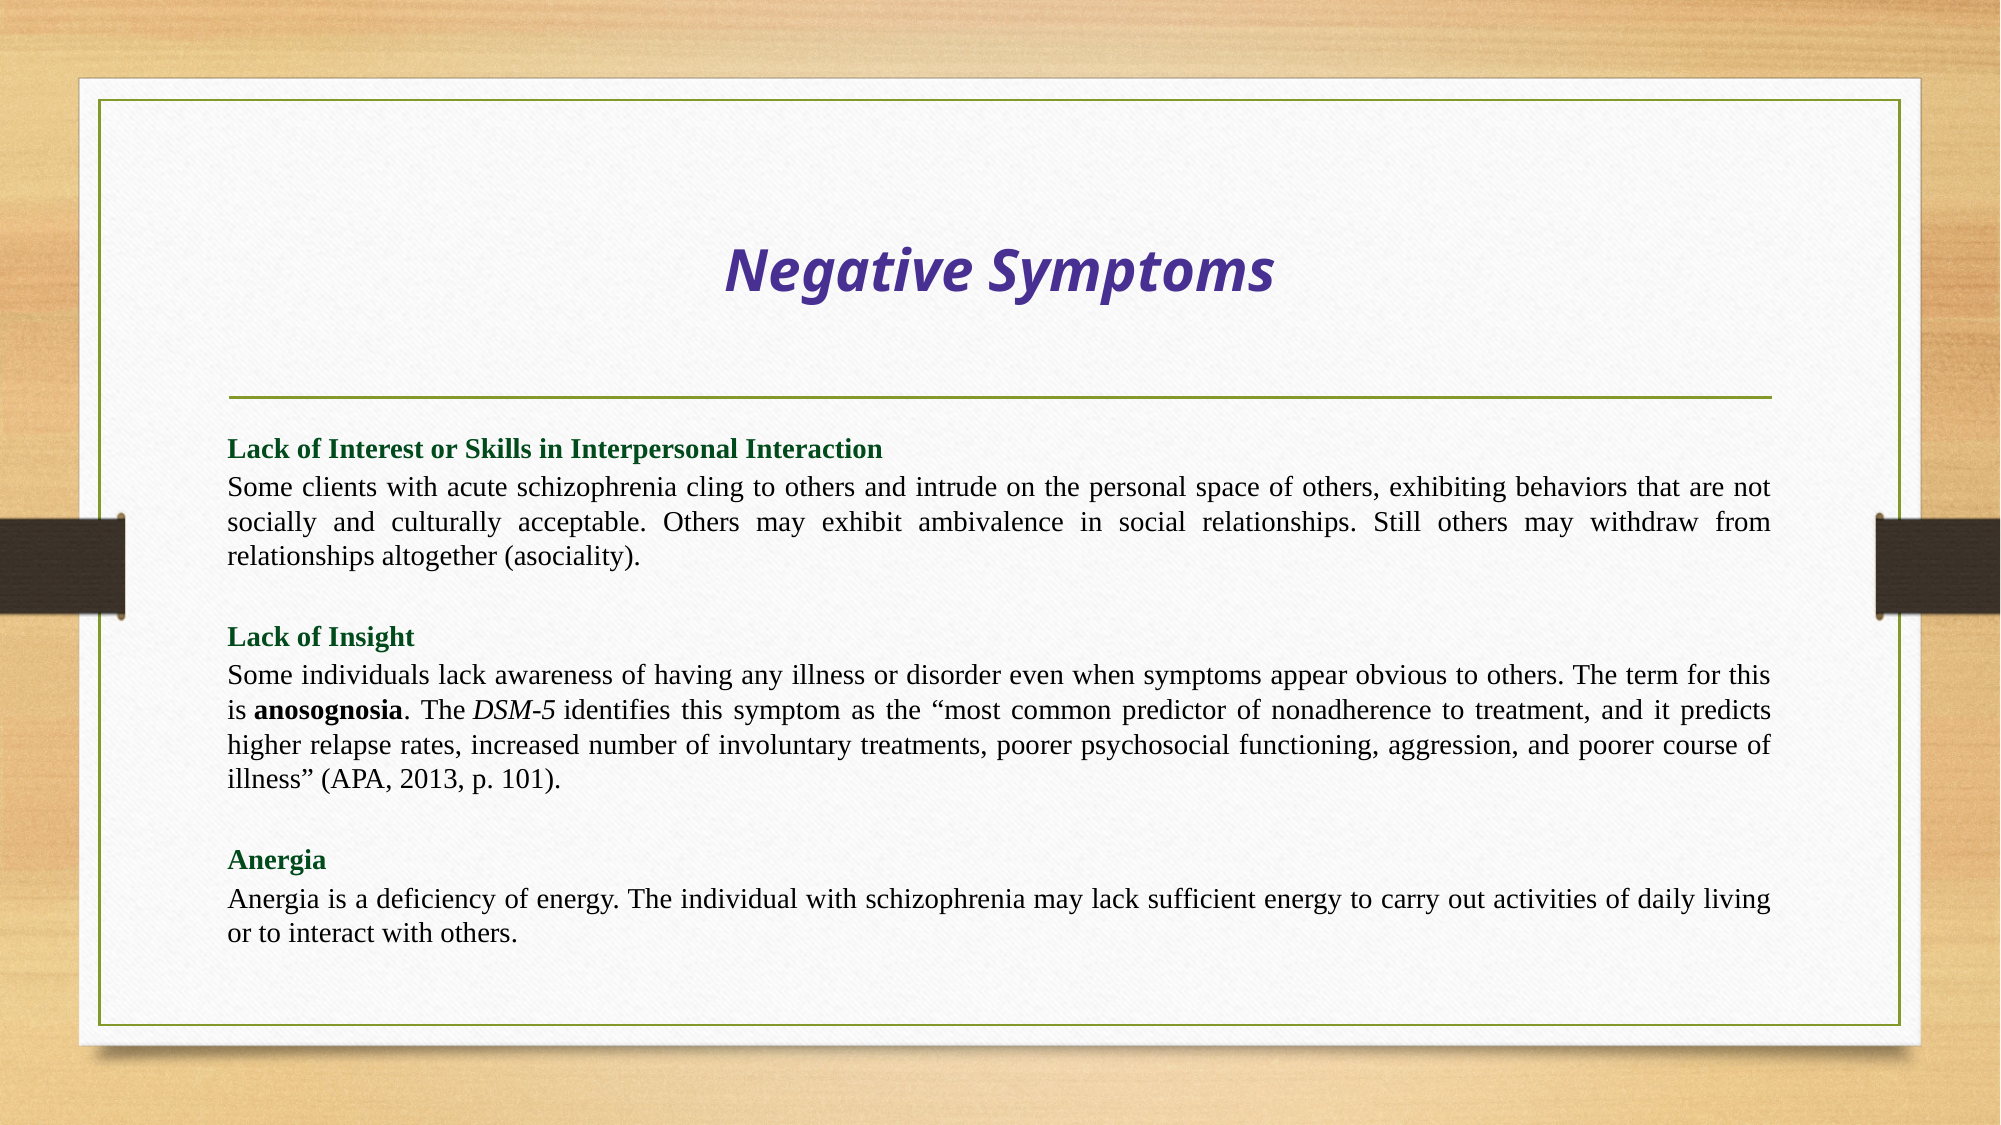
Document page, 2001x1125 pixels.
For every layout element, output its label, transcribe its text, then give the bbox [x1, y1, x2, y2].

list Lack of Interest or Skills in Interpersonal Interaction Some clients with acute schizophrenia cling to others and intrude on the personal space of others, exhibiting behaviors that are not socially and culturally acceptable. Others may exhibit ambivalence in social relationships. Still others may withdraw from relationships altogether (asociality). Lack of Insight Some individuals lack awareness of having any illness or disorder even when symptoms appear obvious to others. The term for this is anosognosia. The DSM-5 identifies this symptom as the “most common predictor of nonadherence to treatment, and it predicts higher relapse rates, increased number of involuntary treatments, poorer psychosocial functioning, aggression, and poorer course of illness” (APA, 2013, p. 101). Anergia Anergia is a deficiency of energy. The individual with schizophrenia may lack sufficient energy to carry out activities of daily living or to interact with others. [212, 419, 1788, 964]
picture [0, 0, 2001, 1125]
title Negative Symptoms [212, 161, 1788, 375]
